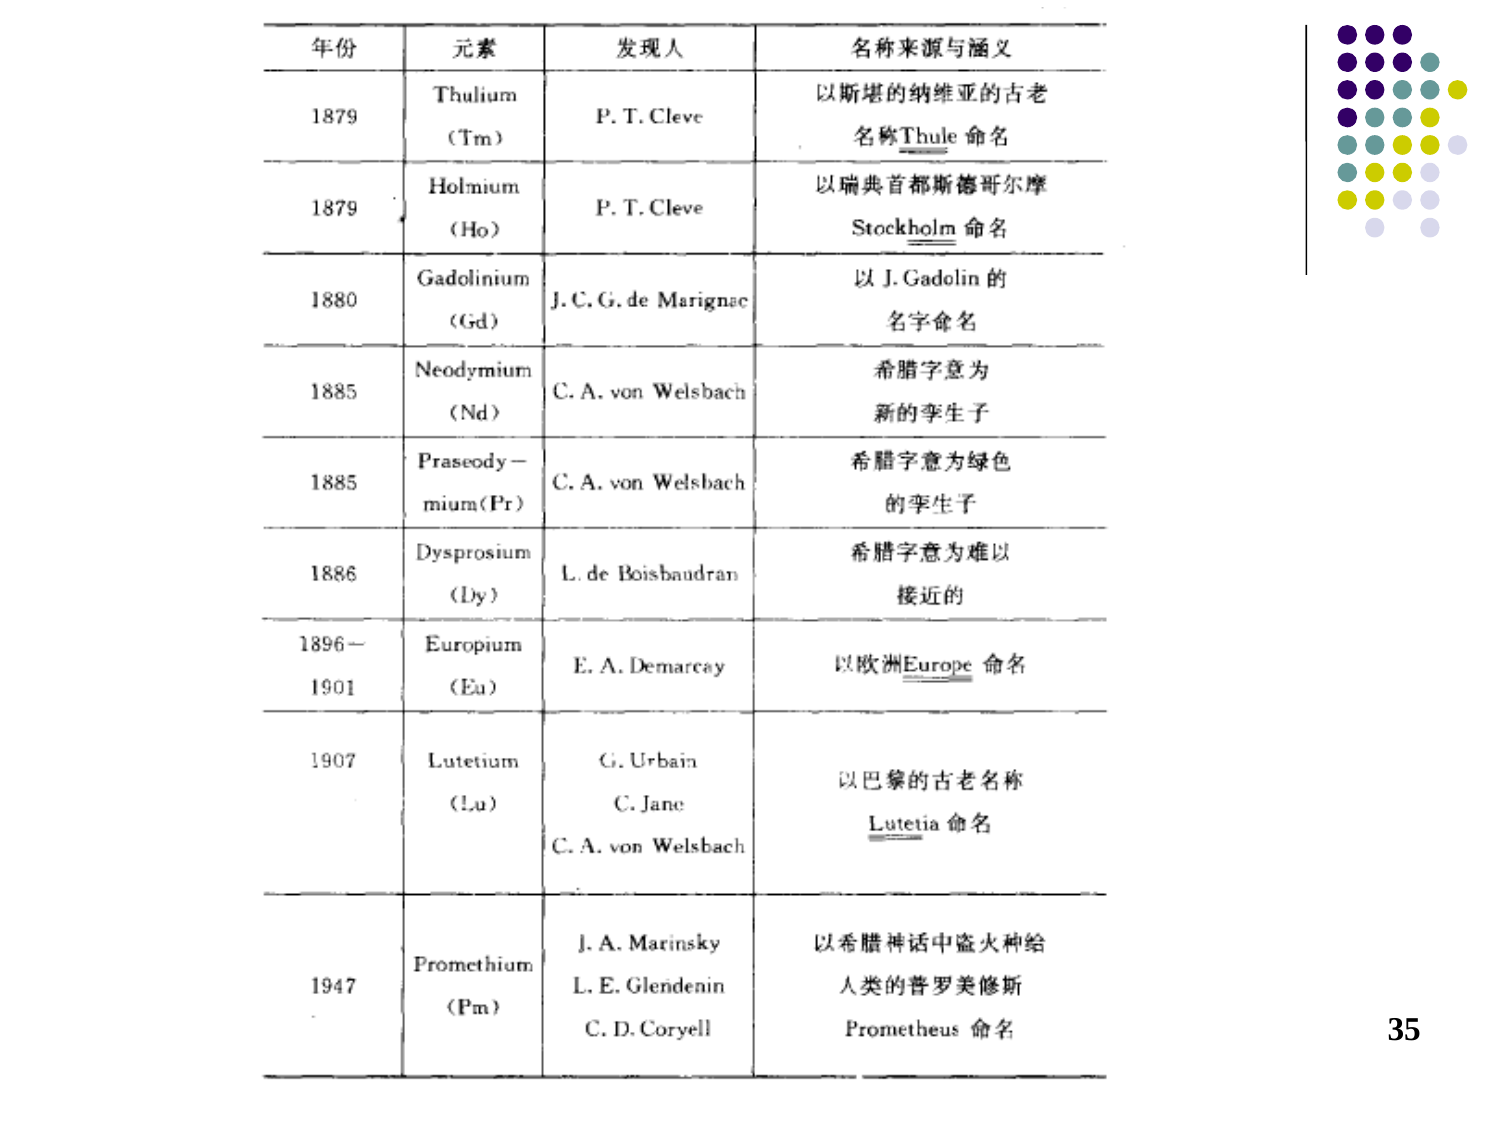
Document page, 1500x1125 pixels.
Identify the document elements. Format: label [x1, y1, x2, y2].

text_box [1281, 999, 1444, 1075]
picture [241, 6, 1131, 1095]
